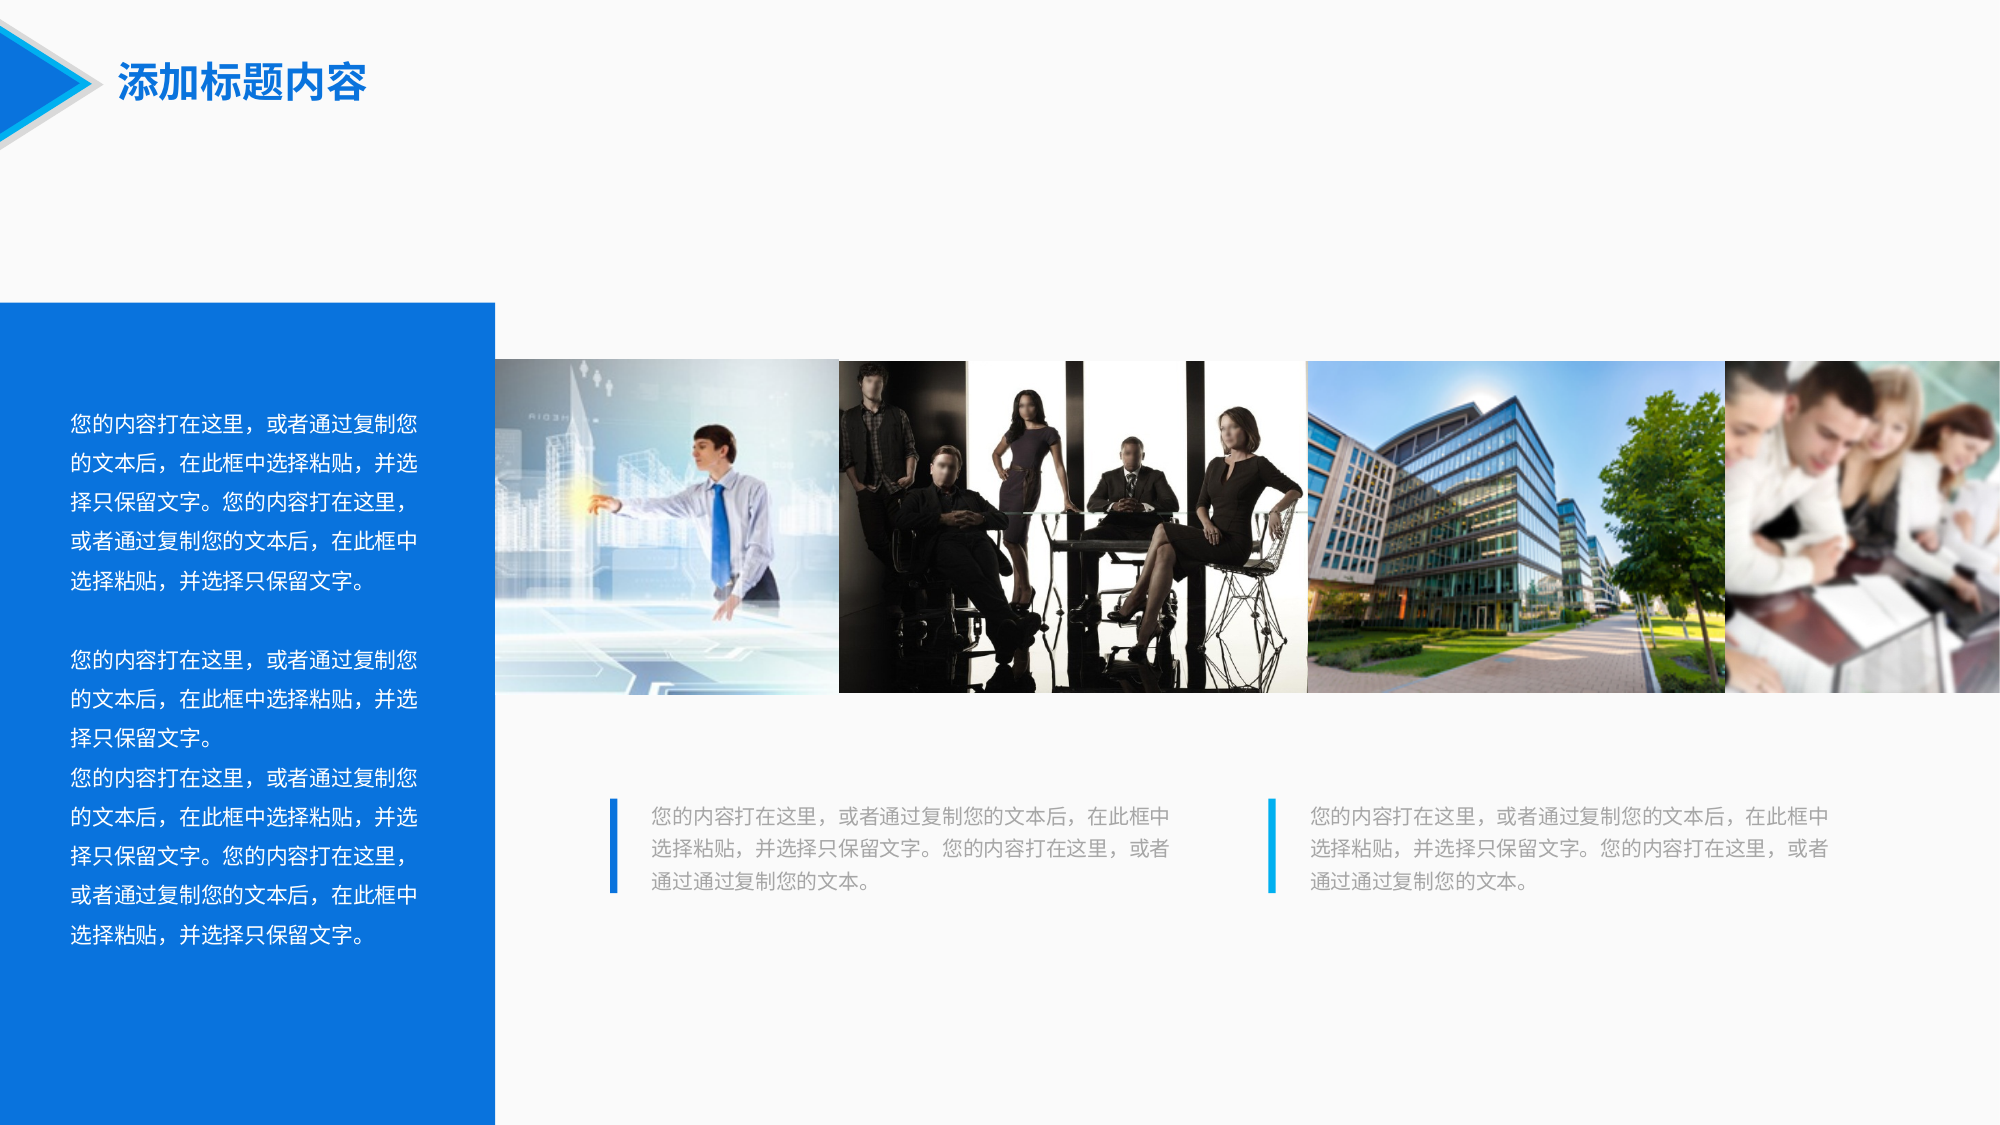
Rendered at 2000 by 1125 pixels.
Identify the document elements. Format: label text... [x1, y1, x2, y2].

text_box 您的内容打在这里，或者通过复制您的文本后，在此框中选择粘贴，并选择只保留文字。您的内容打在这里，或者通过复制您的文本后，在此框中选择粘贴，并选择只保留文字。 您的内容打在这里，或者通过复制您的文本后，在此框中选择粘贴，并选择只保留文字。 您的内容打在这里，或者通过复制您的文本后，在此框中选择粘贴，并选择只保留文字。您的内容打在这里，或者通过复制您的文本后，在此框中选择粘贴，并选择只保留文字。 [0, 301, 497, 1125]
picture [494, 359, 2000, 696]
text_box 添加标题内容 [108, 48, 457, 113]
text_box [608, 797, 620, 895]
text_box 您的内容打在这里，或者通过复制您的文本后，在此框中选择粘贴，并选择只保留文字。您的内容打在这里，或者通过通过复制您的文本。 [636, 788, 1198, 901]
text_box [0, 18, 104, 151]
text_box [1266, 797, 1278, 895]
text_box 您的内容打在这里，或者通过复制您的文本后，在此框中选择粘贴，并选择只保留文字。您的内容打在这里，或者通过通过复制您的文本。 [1295, 788, 1856, 901]
